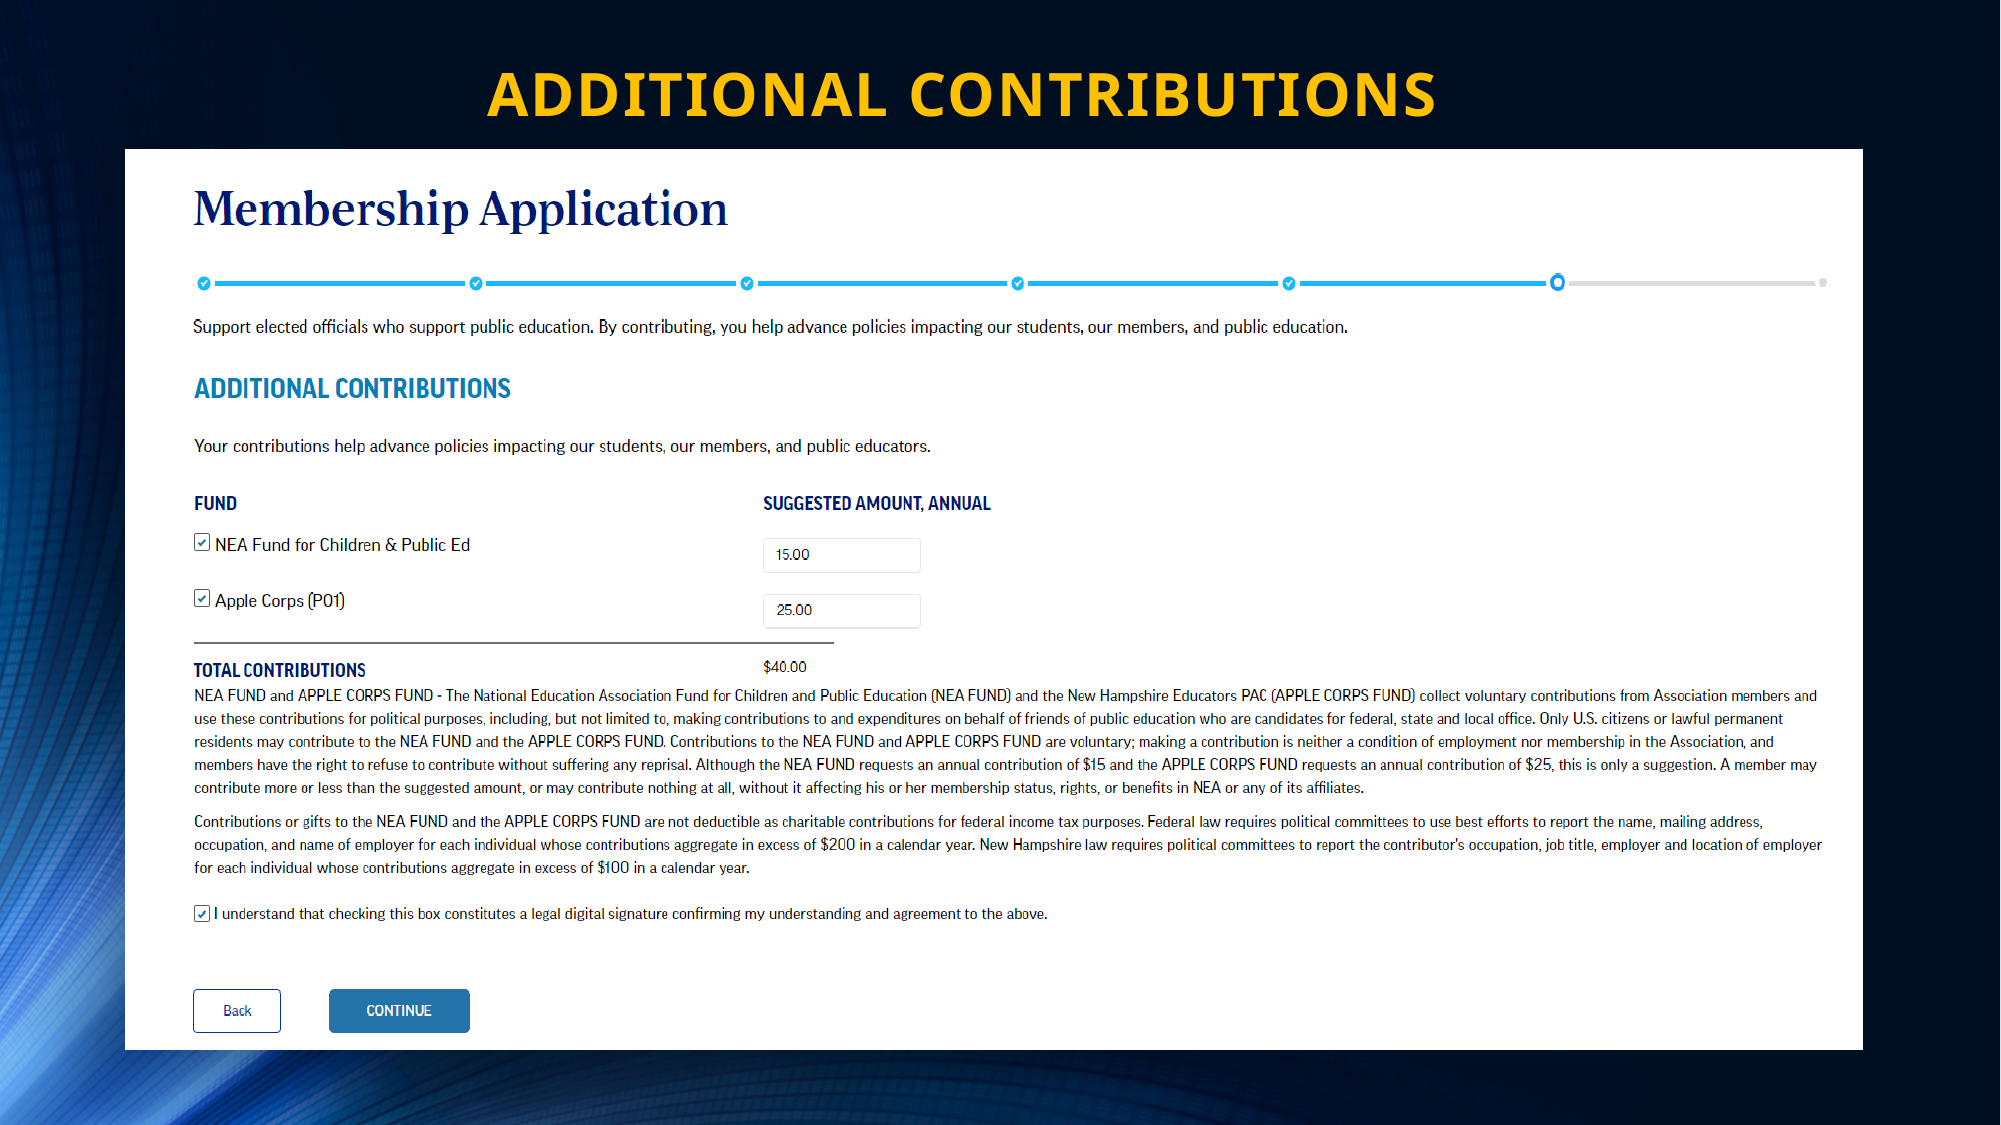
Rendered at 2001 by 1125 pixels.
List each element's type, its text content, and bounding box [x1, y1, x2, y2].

picture [0, 0, 2001, 1125]
title ADDITIONAL CONTRIBUTIONS [275, 24, 1650, 138]
